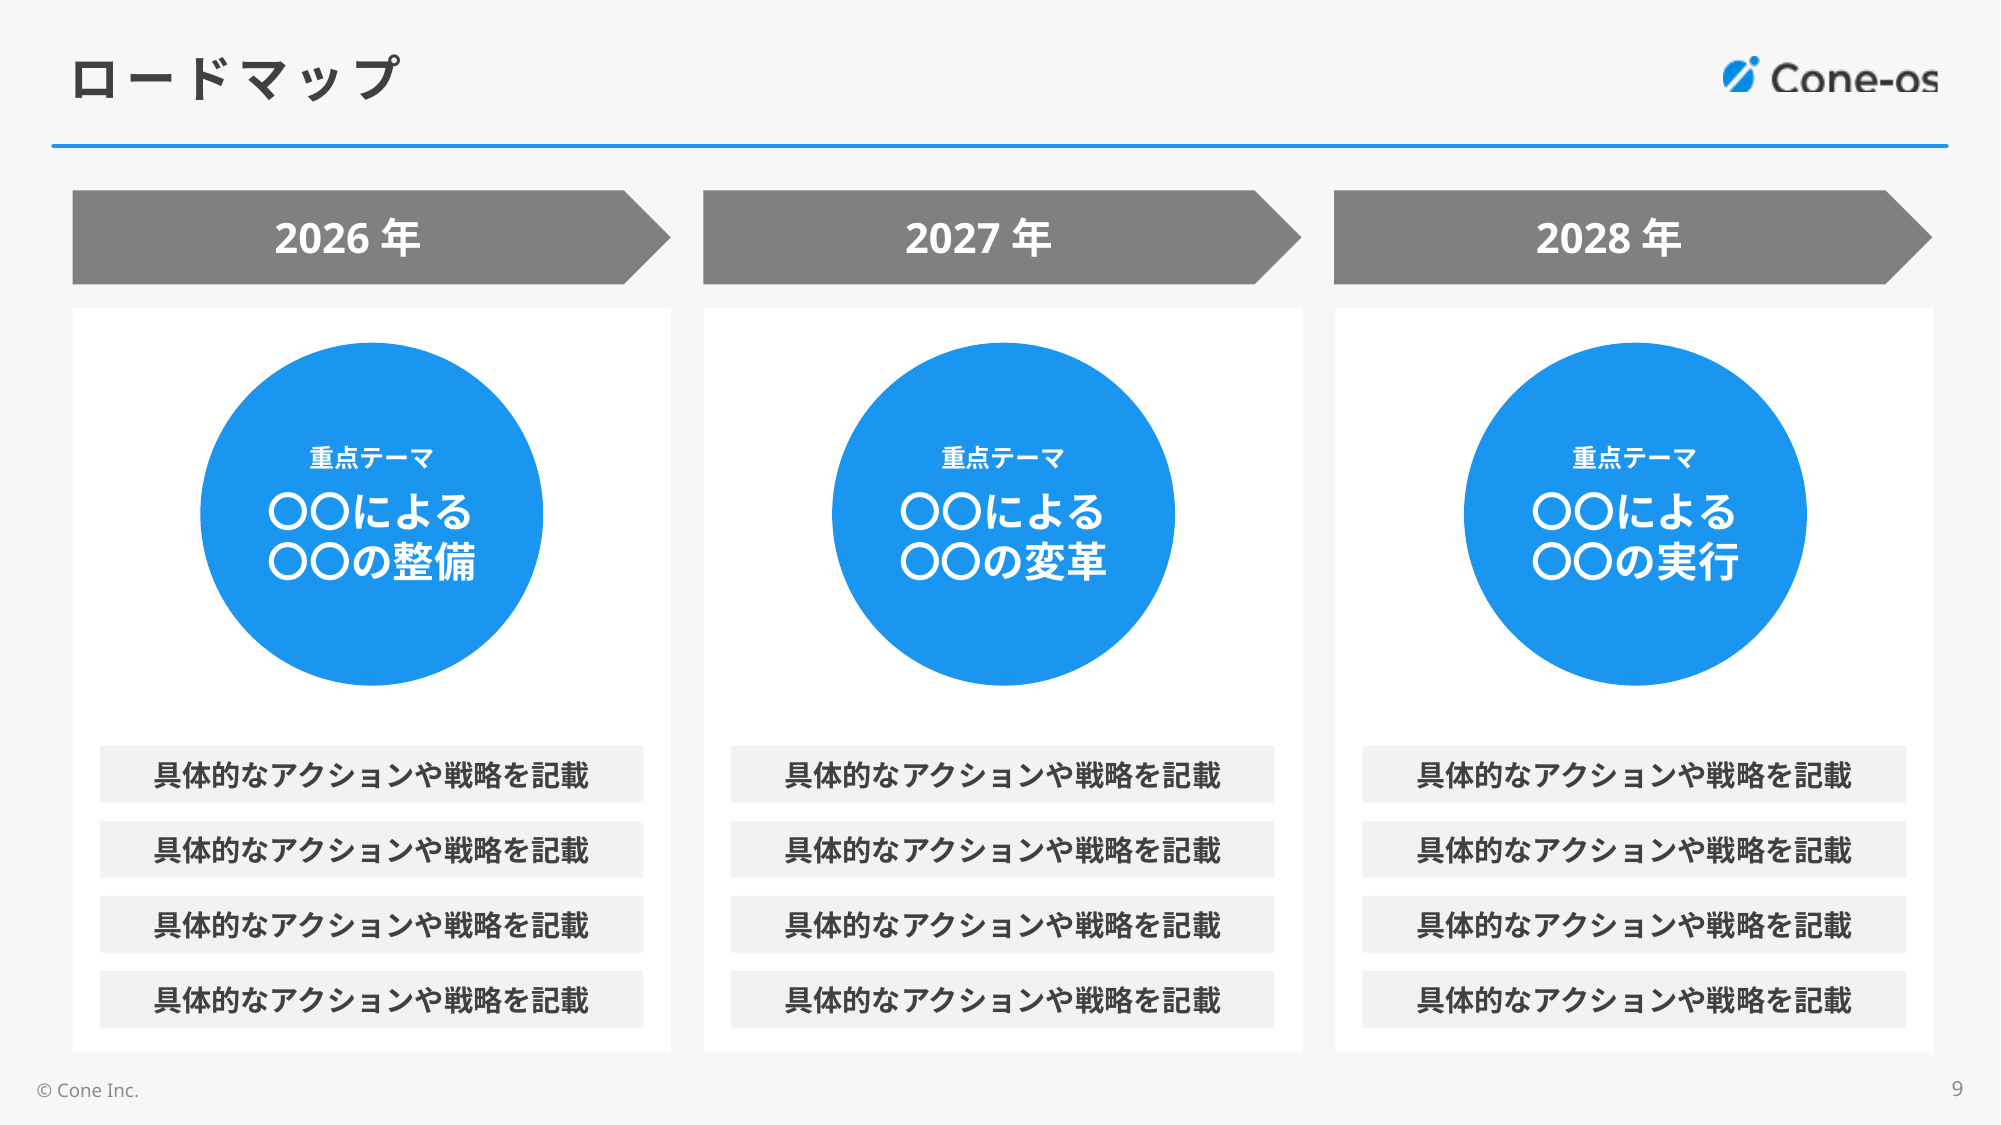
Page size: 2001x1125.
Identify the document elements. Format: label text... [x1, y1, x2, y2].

text_box 具体的なアクションや戦略を記載 [1362, 745, 1907, 804]
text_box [72, 190, 1933, 285]
text_box 具体的なアクションや戦略を記載 [1362, 970, 1907, 1029]
text_box 具体的なアクションや戦略を記載 [99, 970, 644, 1029]
text_box 具体的なアクションや戦略を記載 [1362, 895, 1907, 954]
text_box 重点テーマ 〇〇による 〇〇の変革 [831, 341, 1177, 687]
text_box 具体的なアクションや戦略を記載 [730, 970, 1275, 1029]
text_box 具体的なアクションや戦略を記載 [730, 745, 1275, 804]
text_box [703, 307, 1303, 1054]
text_box 具体的なアクションや戦略を記載 [99, 820, 644, 879]
text_box [72, 307, 672, 1054]
slide_number © Cone Inc. [21, 1069, 472, 1111]
text_box 具体的なアクションや戦略を記載 [1362, 820, 1907, 879]
text_box 重点テーマ 〇〇による 〇〇の実行 [1462, 341, 1808, 687]
text_box 具体的なアクションや戦略を記載 [730, 820, 1275, 879]
title ロードマップ [55, 32, 1933, 127]
text_box 具体的なアクションや戦略を記載 [99, 895, 644, 954]
slide_number 9 [1528, 1069, 1979, 1111]
text_box [1334, 307, 1935, 1054]
text_box 重点テーマ 〇〇による 〇〇の整備 [199, 341, 545, 687]
text_box 具体的なアクションや戦略を記載 [730, 895, 1275, 954]
text_box 具体的なアクションや戦略を記載 [99, 745, 644, 804]
